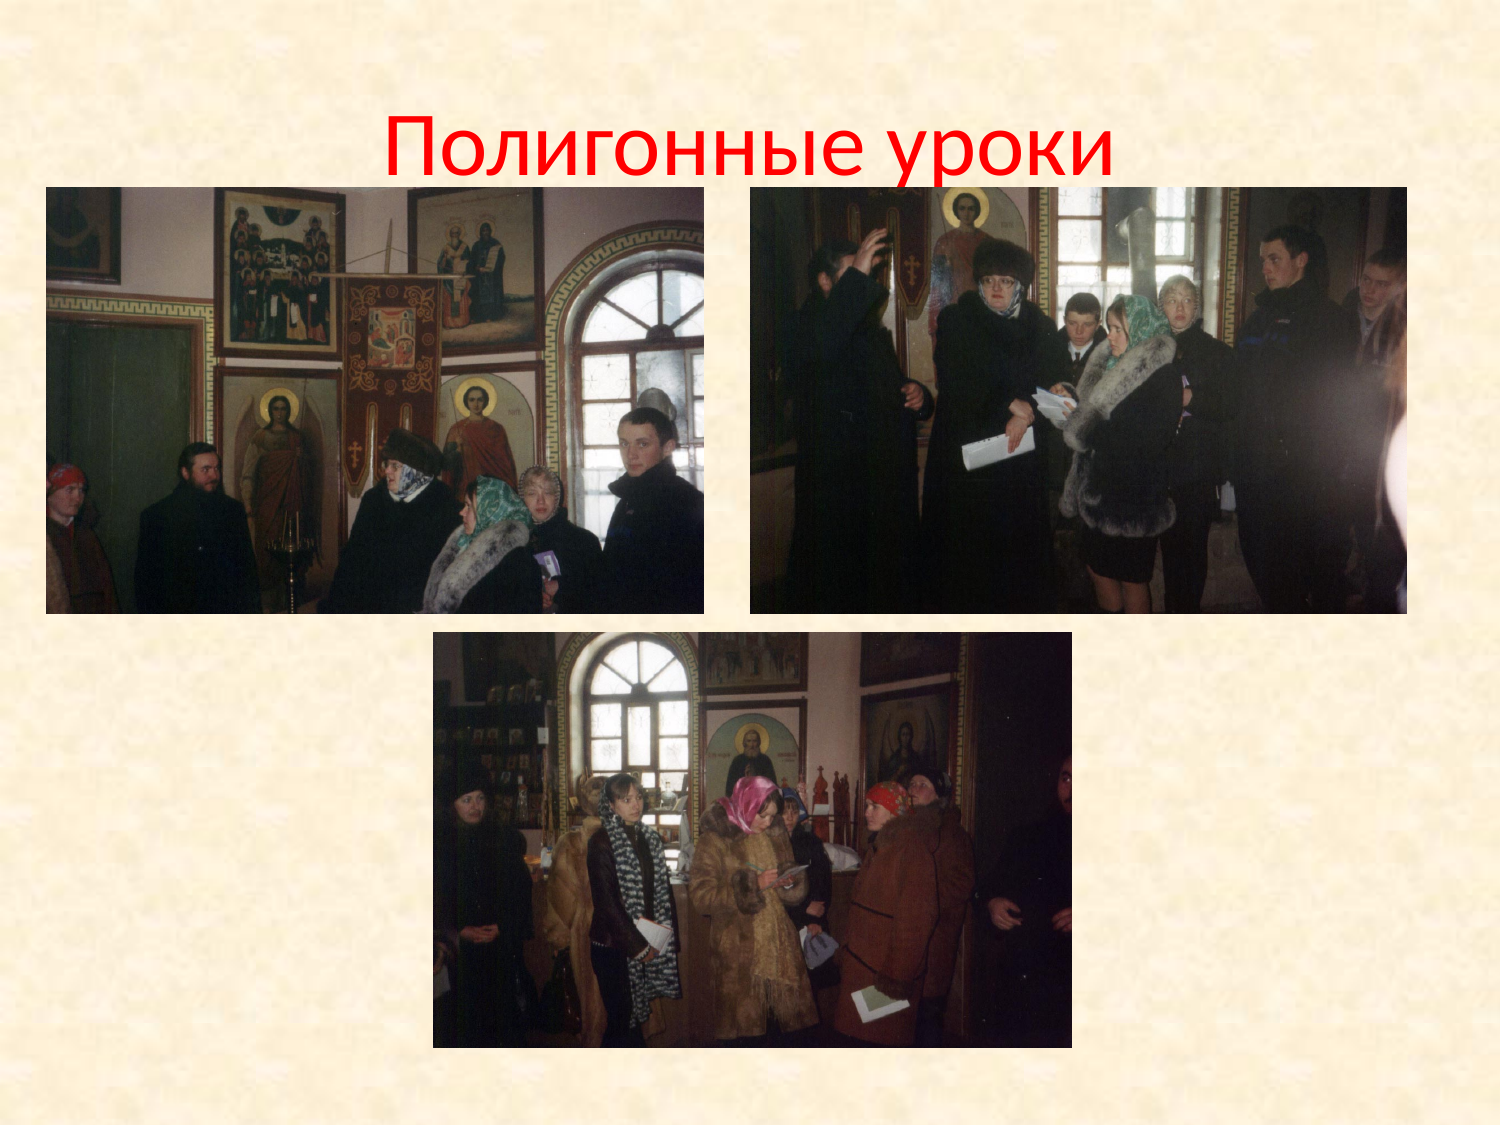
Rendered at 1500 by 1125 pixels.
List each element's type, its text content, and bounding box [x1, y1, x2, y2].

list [46, 187, 704, 615]
title Полигонные уроки [75, 45, 1425, 233]
picture [0, 0, 1500, 1125]
